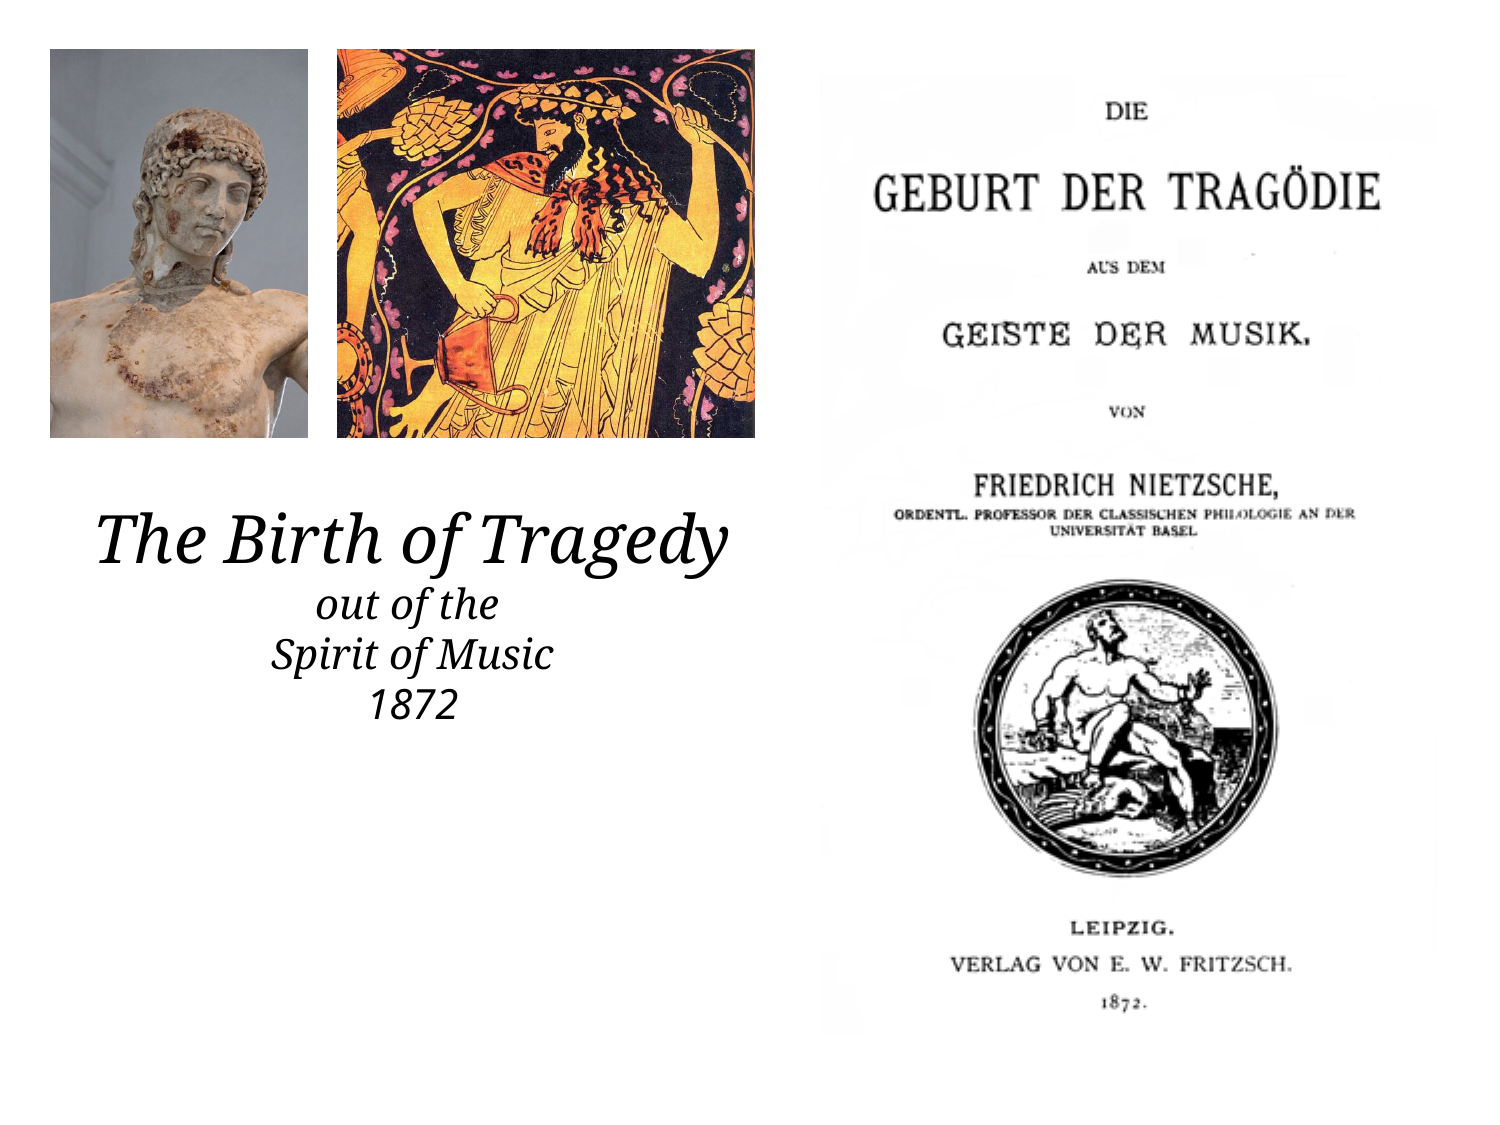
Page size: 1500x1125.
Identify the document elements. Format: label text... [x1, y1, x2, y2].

title The Birth of Tragedy out of the Spirit of Music 1872 [75, 450, 750, 775]
picture [49, 49, 308, 438]
picture [820, 74, 1438, 1036]
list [337, 49, 756, 438]
